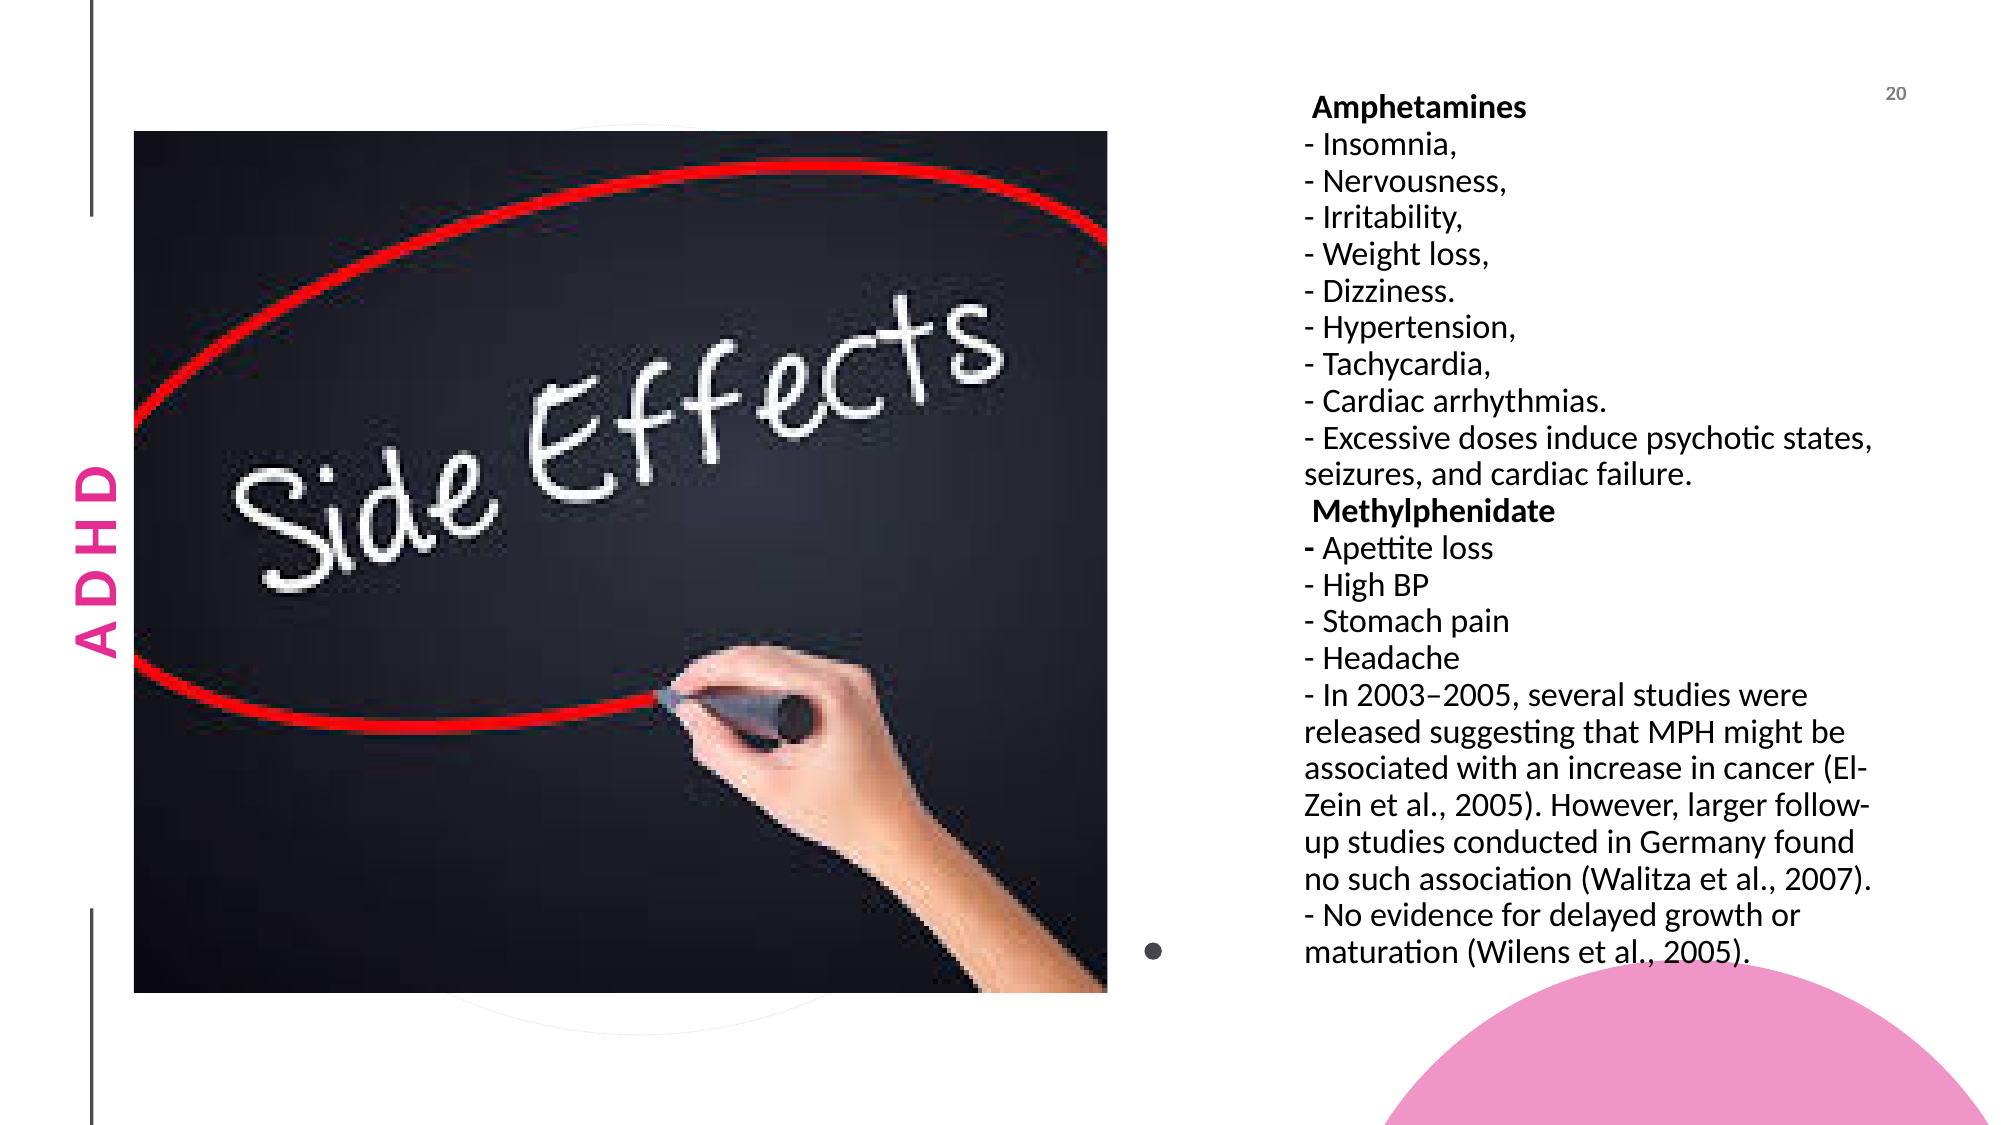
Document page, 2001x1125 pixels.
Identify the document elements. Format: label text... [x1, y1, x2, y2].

title Amphetamines - Insomnia, - Nervousness, - Irritability, - Weight loss, - Dizziness. - Hypertension, - Tachycardia, - Cardiac arrhythmias. - Excessive doses induce psychotic states, seizures, and cardiac failure. Methylphenidate - Apettite loss - High BP - Stomach pain - Headache - In 2003–2005, several studies were released suggesting that MPH might be associated with an increase in cancer (El-Zein et al., 2005). However, larger follow-up studies conducted in Germany found no such association (Walitza et al., 2007). - No evidence for delayed growth or maturation (Wilens et al., 2005). [1289, 33, 1895, 1028]
picture [133, 131, 1108, 993]
